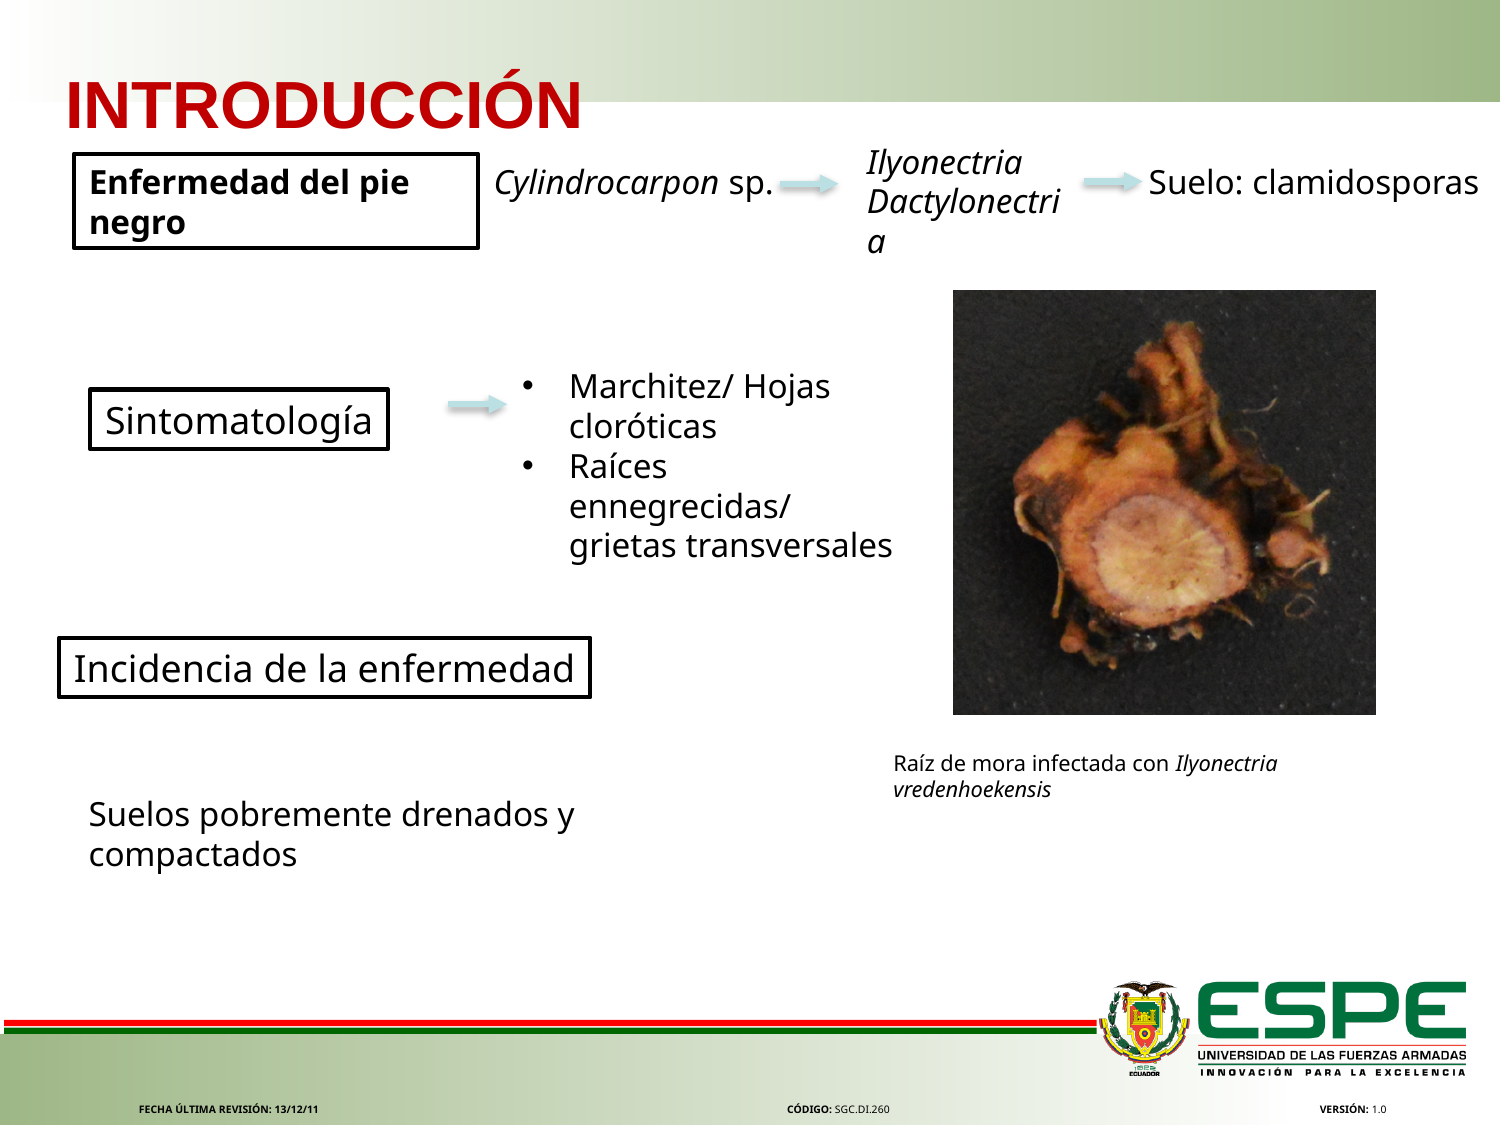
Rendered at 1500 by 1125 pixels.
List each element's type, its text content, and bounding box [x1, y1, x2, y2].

text_box Marchitez/ Hojas cloróticas Raíces ennegrecidas/ grietas transversales [507, 357, 912, 572]
picture [1099, 981, 1466, 1076]
text_box Incidencia de la enfermedad [57, 636, 592, 699]
text_box Enfermedad del pie negro [72, 152, 480, 250]
picture [953, 290, 1376, 715]
text_box Cylindrocarpon sp. [478, 153, 789, 209]
text_box Ilyonectria Dactylonectria [852, 133, 1085, 268]
text_box INTRODUCCIÓN [29, 54, 621, 150]
text_box Suelo: clamidosporas [1133, 153, 1495, 209]
footer CÓDIGO: SGC.DI.260 [719, 1092, 958, 1125]
text_box Raíz de mora infectada con Ilyonectria vredenhoekensis [878, 741, 1451, 809]
slide_number VERSIÓN: 1.0 [1281, 1092, 1425, 1125]
text_box Sintomatología [88, 387, 390, 451]
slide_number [63, 1091, 396, 1125]
text_box Suelos pobremente drenados y compactados [73, 745, 664, 881]
